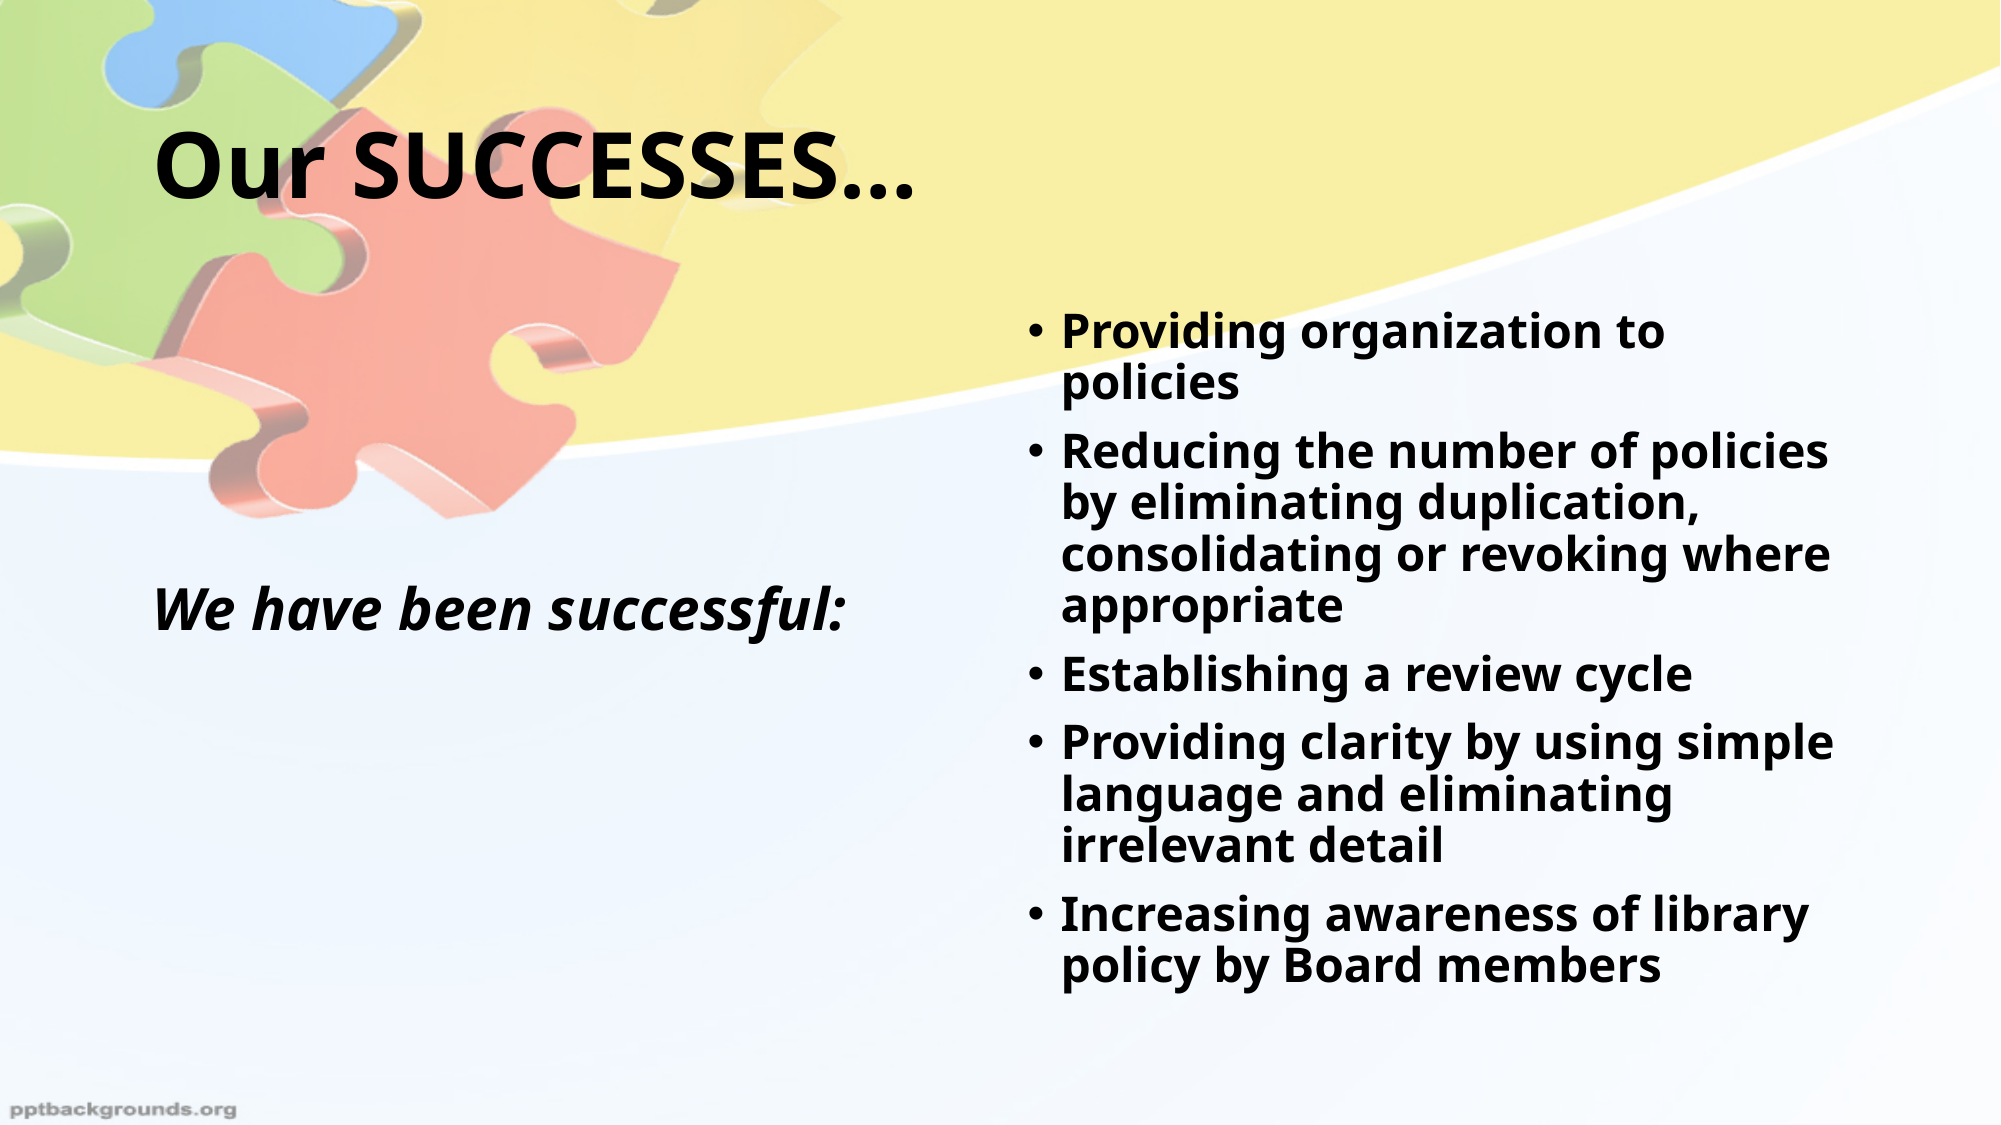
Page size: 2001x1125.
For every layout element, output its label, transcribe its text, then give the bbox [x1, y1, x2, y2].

list Providing organization to policies Reducing the number of policies by eliminating duplication, consolidating or revoking where appropriate Establishing a review cycle Providing clarity by using simple language and eliminating irrelevant detail Increasing awareness of library policy by Board members [1012, 299, 1863, 1014]
title Our SUCCESSES… [137, 59, 1863, 278]
list We have been successful: [137, 572, 988, 1014]
